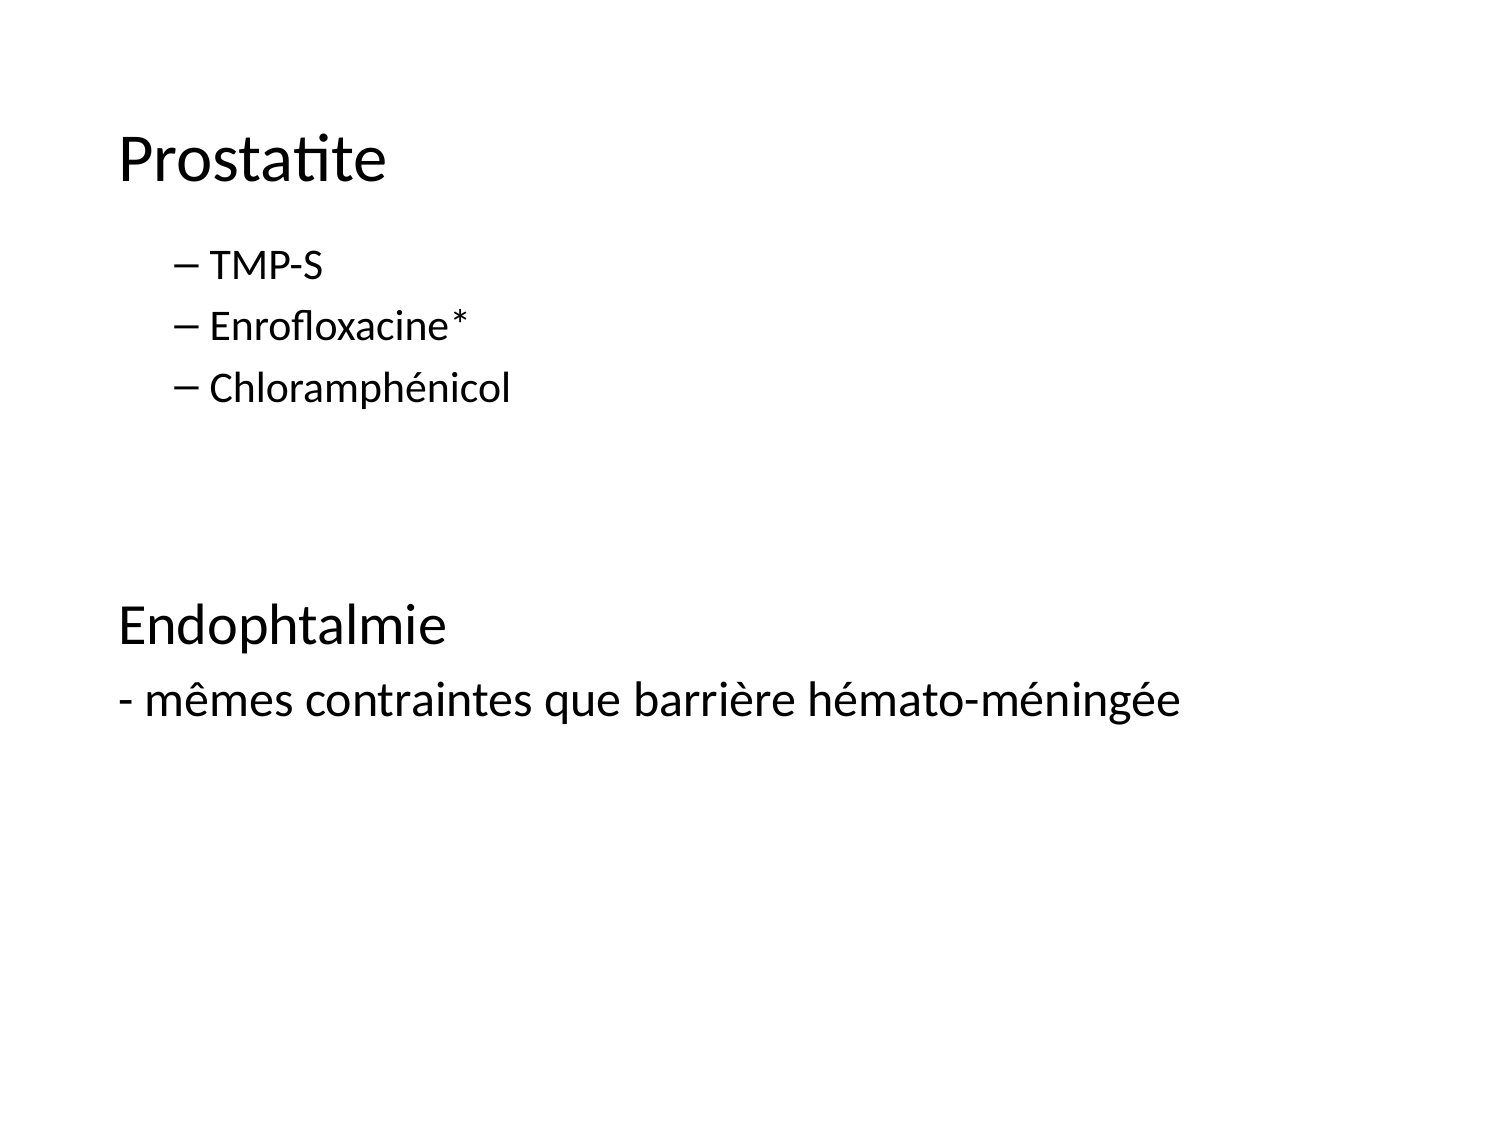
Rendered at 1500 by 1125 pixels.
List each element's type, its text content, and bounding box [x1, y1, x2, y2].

title Prostatite [103, 45, 1397, 228]
list TMP-S Enrofloxacine* Chloramphénicol Endophtalmie - mêmes contraintes que barrière hémato-méningée [103, 228, 1397, 943]
